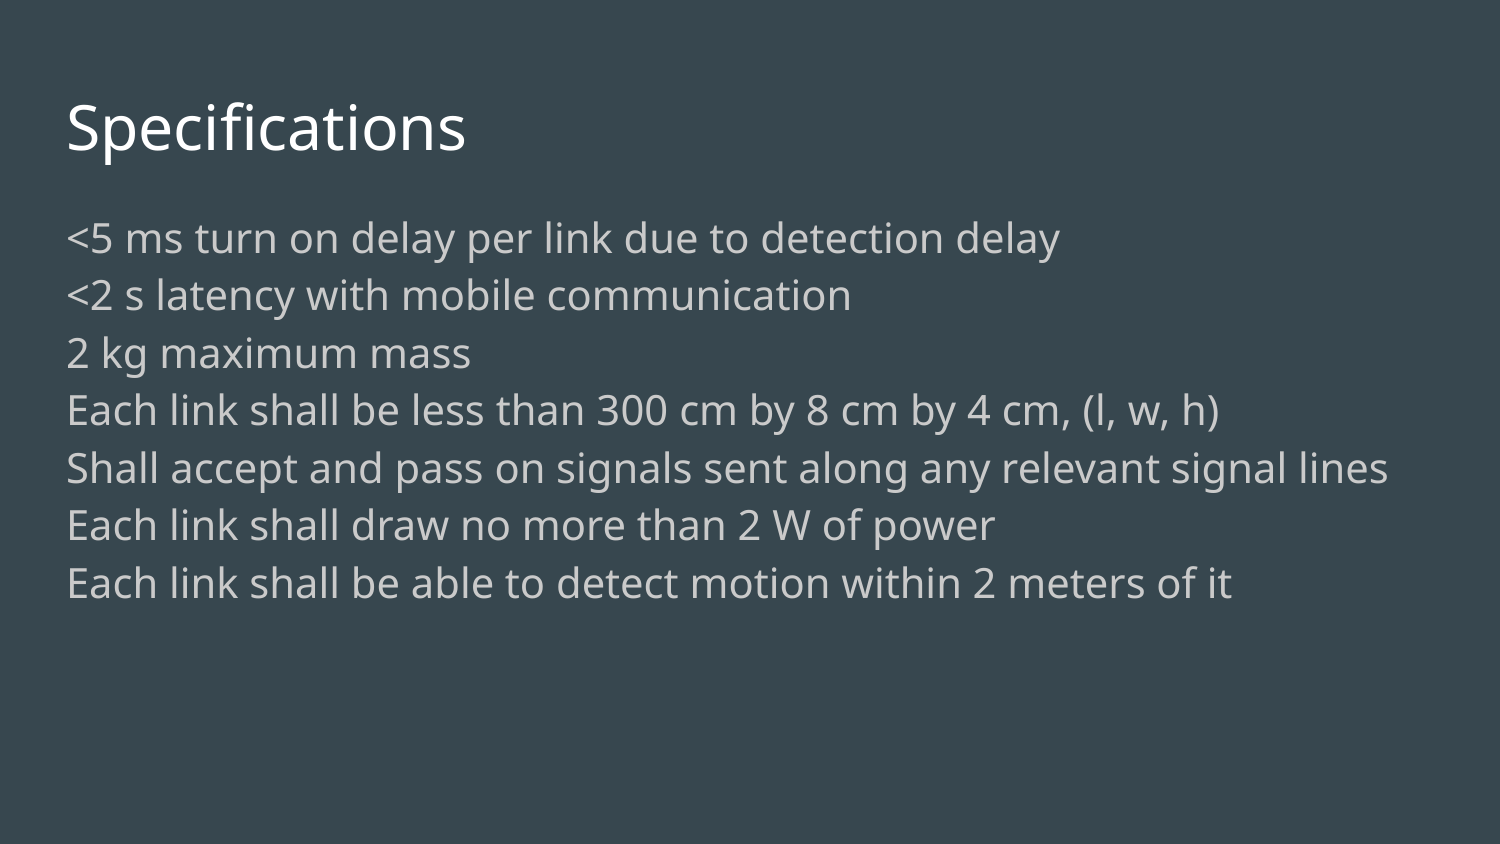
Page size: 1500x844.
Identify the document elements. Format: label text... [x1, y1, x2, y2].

title Specifications [51, 72, 1449, 167]
list <5 ms turn on delay per link due to detection delay <2 s latency with mobile communication 2 kg maximum mass Each link shall be less than 300 cm by 8 cm by 4 cm, (l, w, h) Shall accept and pass on signals sent along any relevant signal lines Each link shall draw no more than 2 W of power Each link shall be able to detect motion within 2 meters of it [51, 189, 1449, 750]
